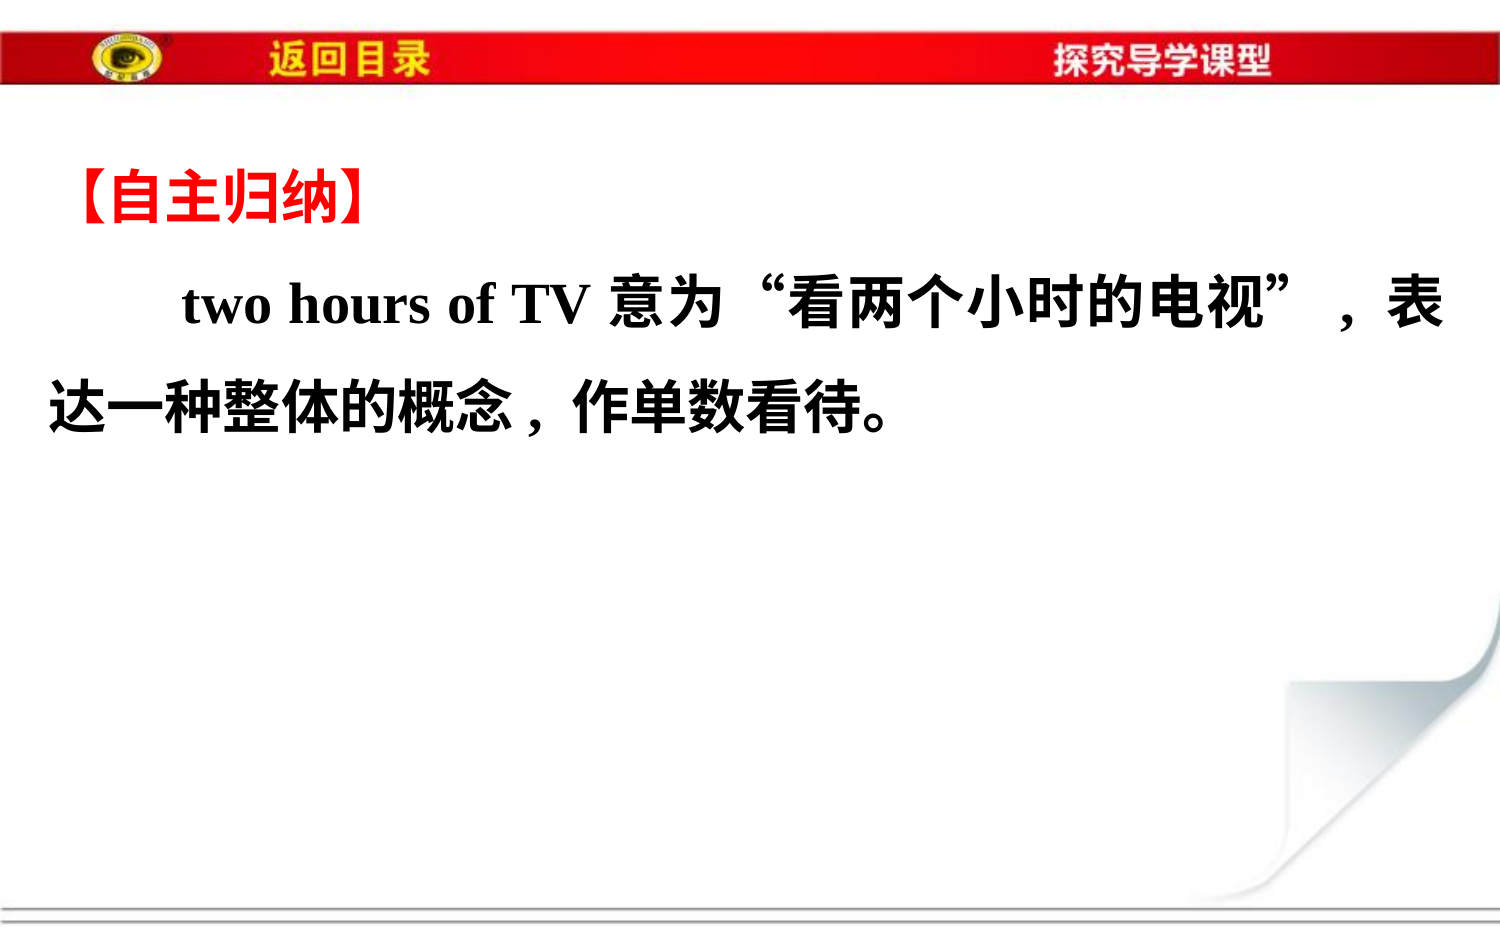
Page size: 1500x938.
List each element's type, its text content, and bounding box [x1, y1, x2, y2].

picture [0, 0, 1500, 938]
text_box 【自主归纳】 two hours of TV意为“看两个小时的电视”, 表达一种整体的概念, 作单数看待。 [33, 117, 1460, 448]
